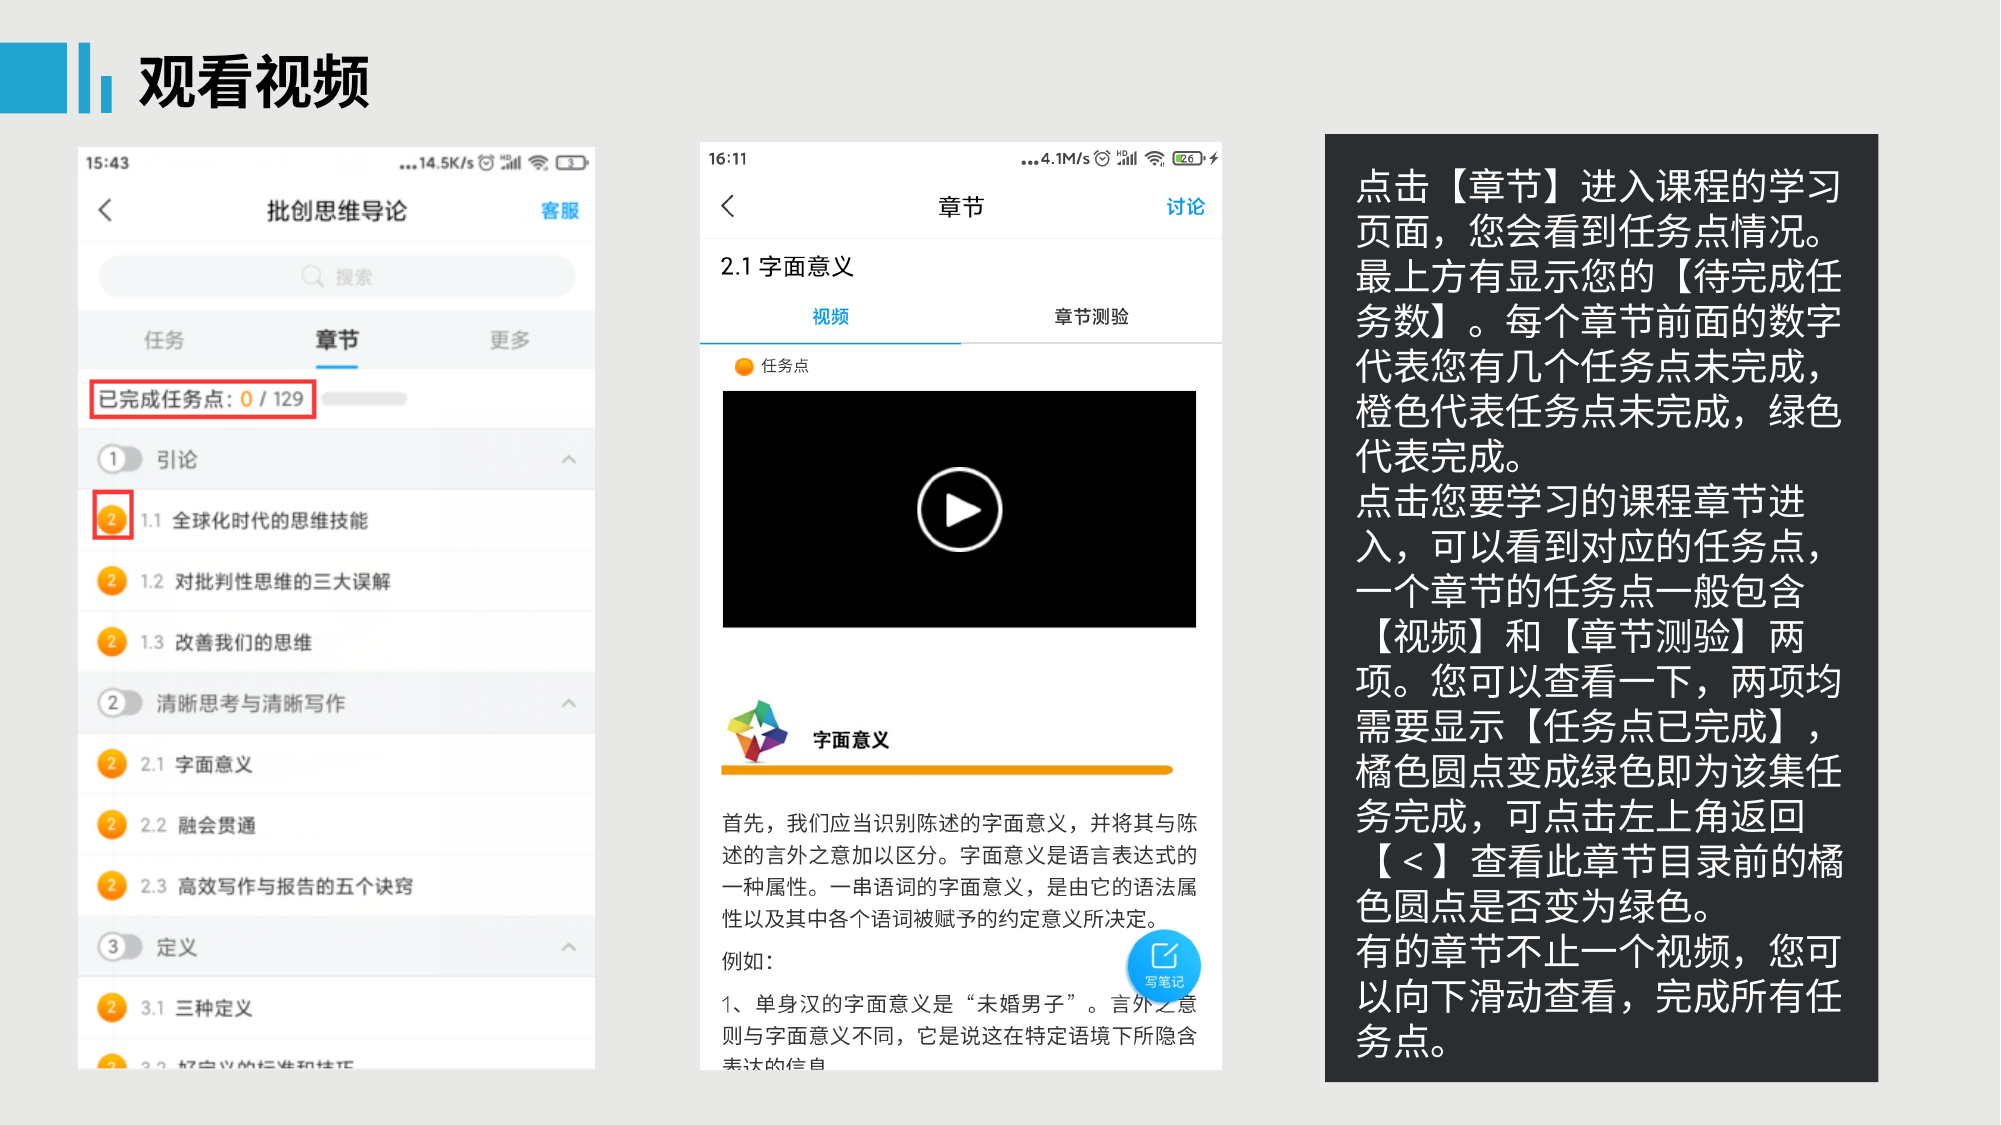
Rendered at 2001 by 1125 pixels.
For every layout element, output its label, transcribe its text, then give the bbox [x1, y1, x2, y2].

text_box 观看视频 [123, 38, 473, 124]
text_box [77, 41, 92, 116]
text_box [1323, 132, 1881, 1084]
text_box 点击【章节】进入课程的学习页面，您会看到任务点情况。 最上方有显示您的【待完成任务数】。每个章节前面的数字代表您有几个任务点未完成，橙色代表任务点未完成，绿色代表完成。 点击您要学习的课程章节进入，可以看到对应的任务点，一个章节的任务点一般包含【视频】和【章节测验】两项。您可以查看一下，两项均需要显示【任务点已完成】，橘色圆点变成绿色即为该集任务完成，可点击左上角返回【<】查看此章节目录前的橘色圆点是否变为绿色。 有的章节不止一个视频，您可以向下滑动查看，完成所有任务点。 [1341, 155, 1879, 1071]
picture [78, 146, 596, 1070]
picture [700, 141, 1223, 1070]
text_box [0, 41, 69, 116]
text_box [99, 74, 114, 115]
